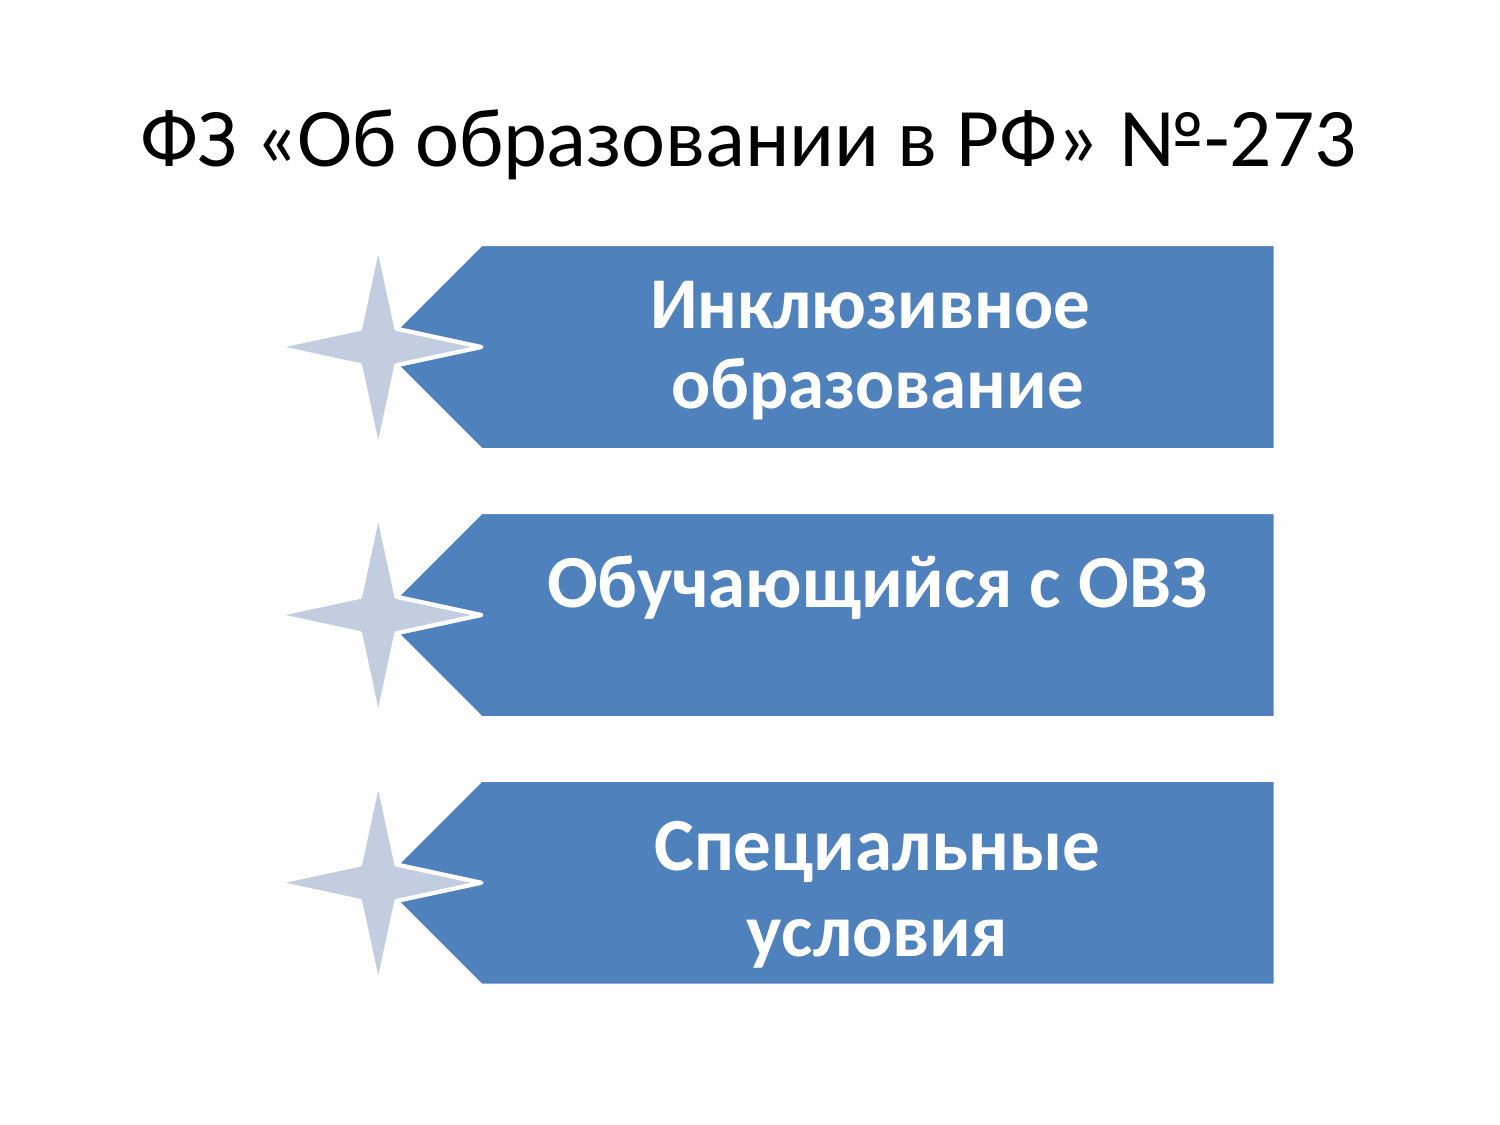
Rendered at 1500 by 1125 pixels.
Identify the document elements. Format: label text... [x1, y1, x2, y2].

text_box Инклюзивное образование Обучающийся с ОВЗ Специальные условия [544, 263, 1210, 972]
text_box [275, 511, 482, 719]
text_box [397, 243, 1276, 451]
text_box [1210, 511, 1276, 719]
title ФЗ «Об образовании в РФ» №-273 [103, 15, 1376, 272]
text_box [397, 511, 544, 719]
text_box [275, 243, 482, 451]
text_box [397, 779, 1276, 986]
text_box [275, 779, 482, 986]
